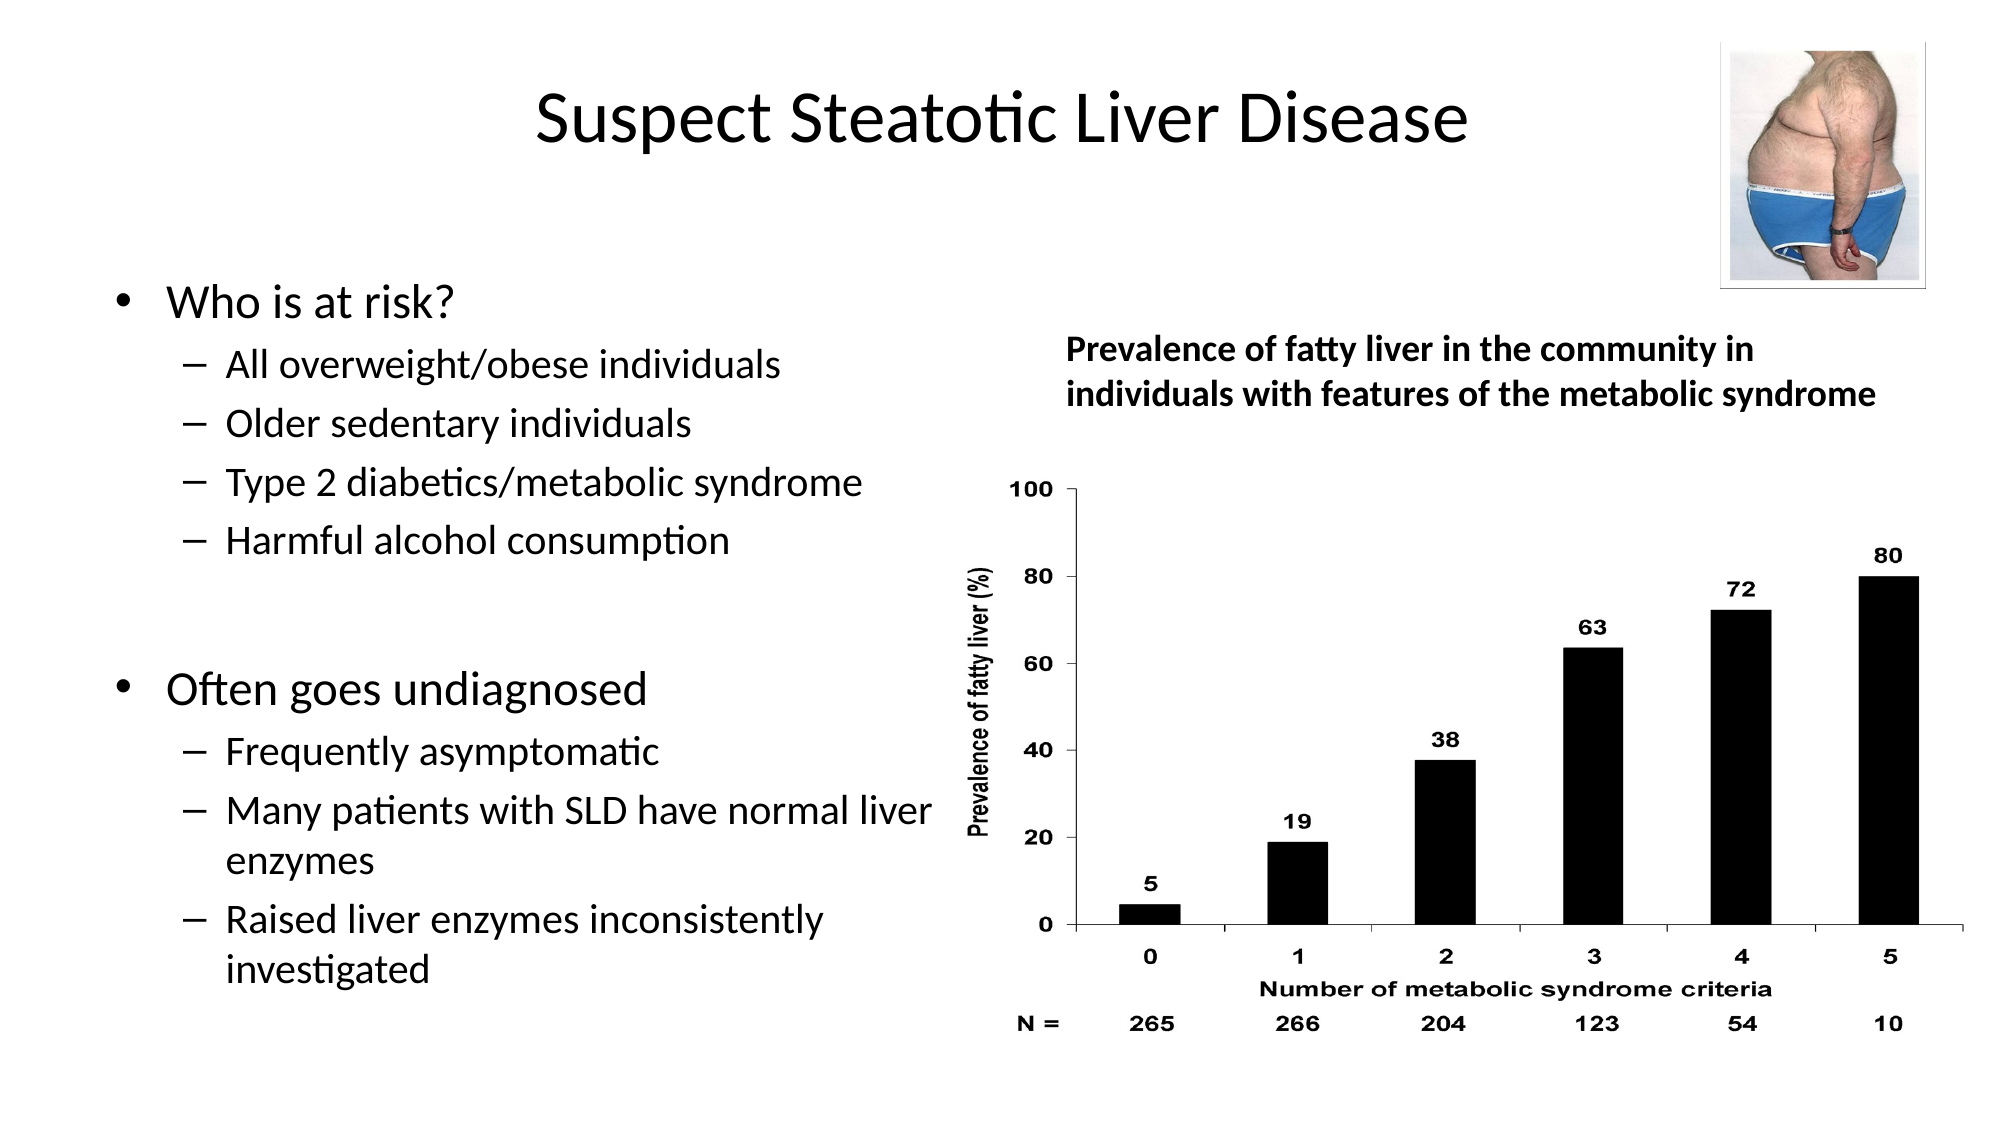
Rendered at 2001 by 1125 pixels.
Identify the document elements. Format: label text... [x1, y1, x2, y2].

picture [1720, 42, 1926, 290]
list Who is at risk? All overweight/obese individuals Older sedentary individuals Type 2 diabetics/metabolic syndrome Harmful alcohol consumption Often goes undiagnosed Frequently asymptomatic Many patients with SLD have normal liver enzymes Raised liver enzymes inconsistently investigated [99, 262, 984, 1005]
picture [964, 479, 1966, 1033]
title Suspect Steatotic Liver Disease [103, 19, 1903, 207]
list Prevalence of fatty liver in the community in individuals with features of the metabolic syndrome [1051, 316, 1935, 478]
